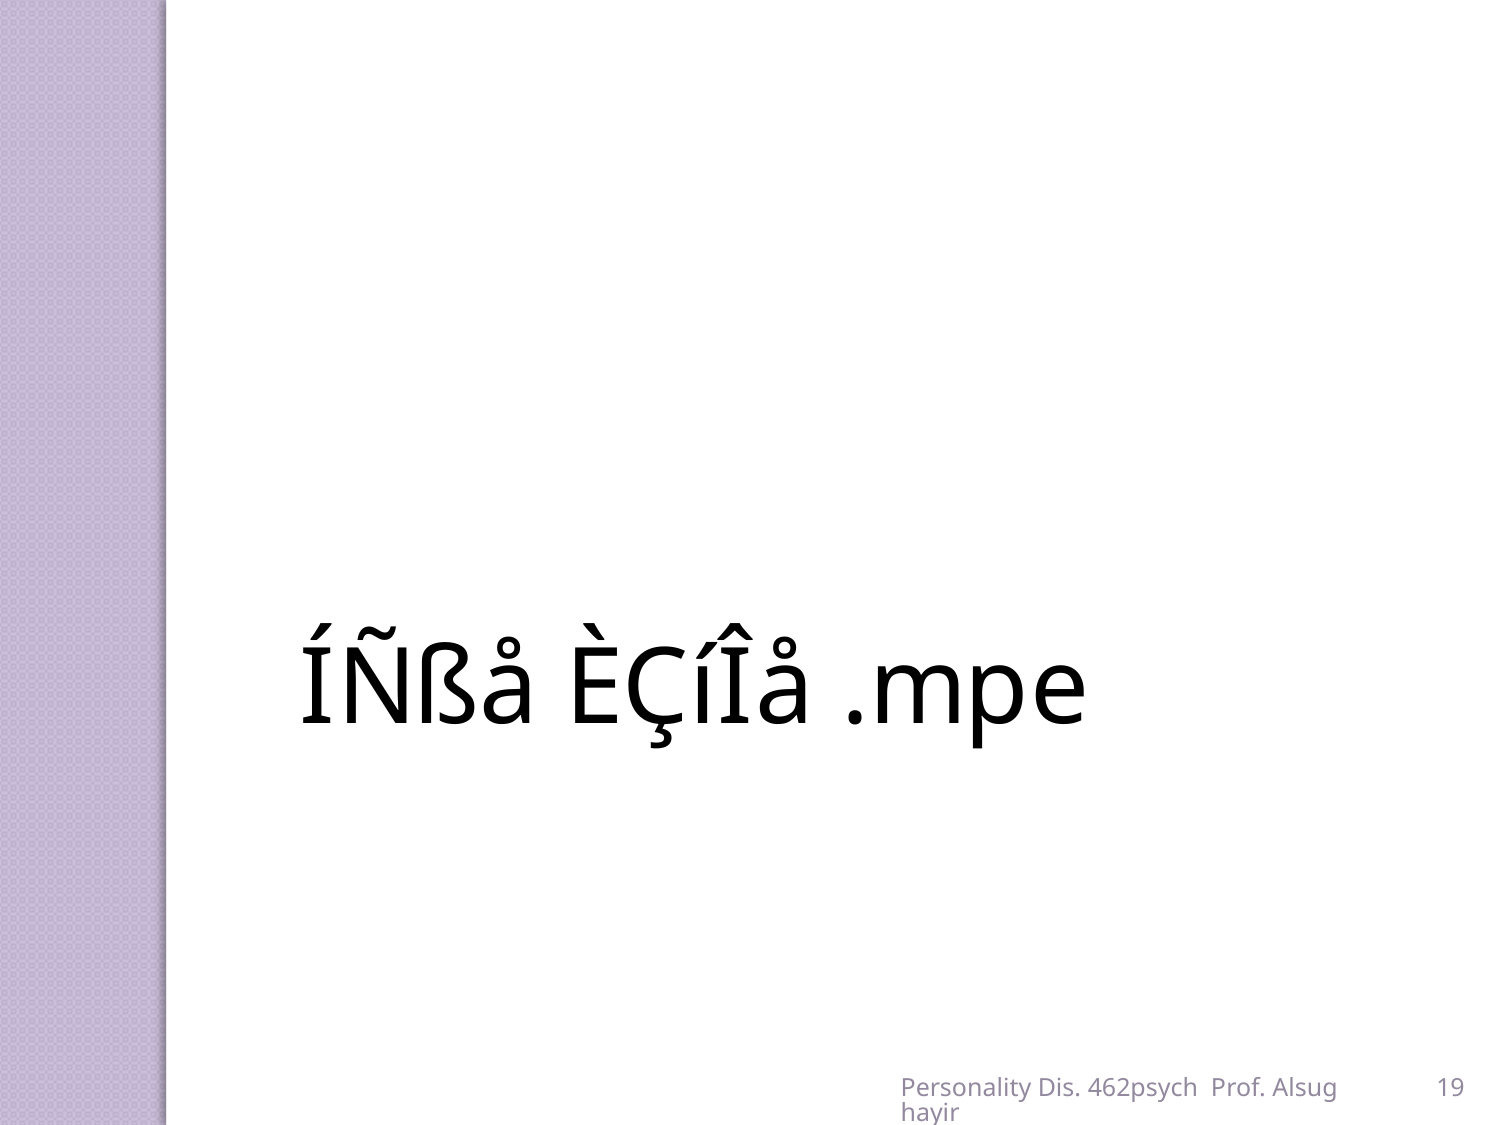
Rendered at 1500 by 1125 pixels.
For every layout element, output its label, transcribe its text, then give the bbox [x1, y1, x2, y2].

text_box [237, 292, 1152, 774]
footer Personality Dis. 462psych Prof. Alsughayir [937, 1034, 1413, 1113]
slide_number 19 [1413, 1034, 1488, 1113]
